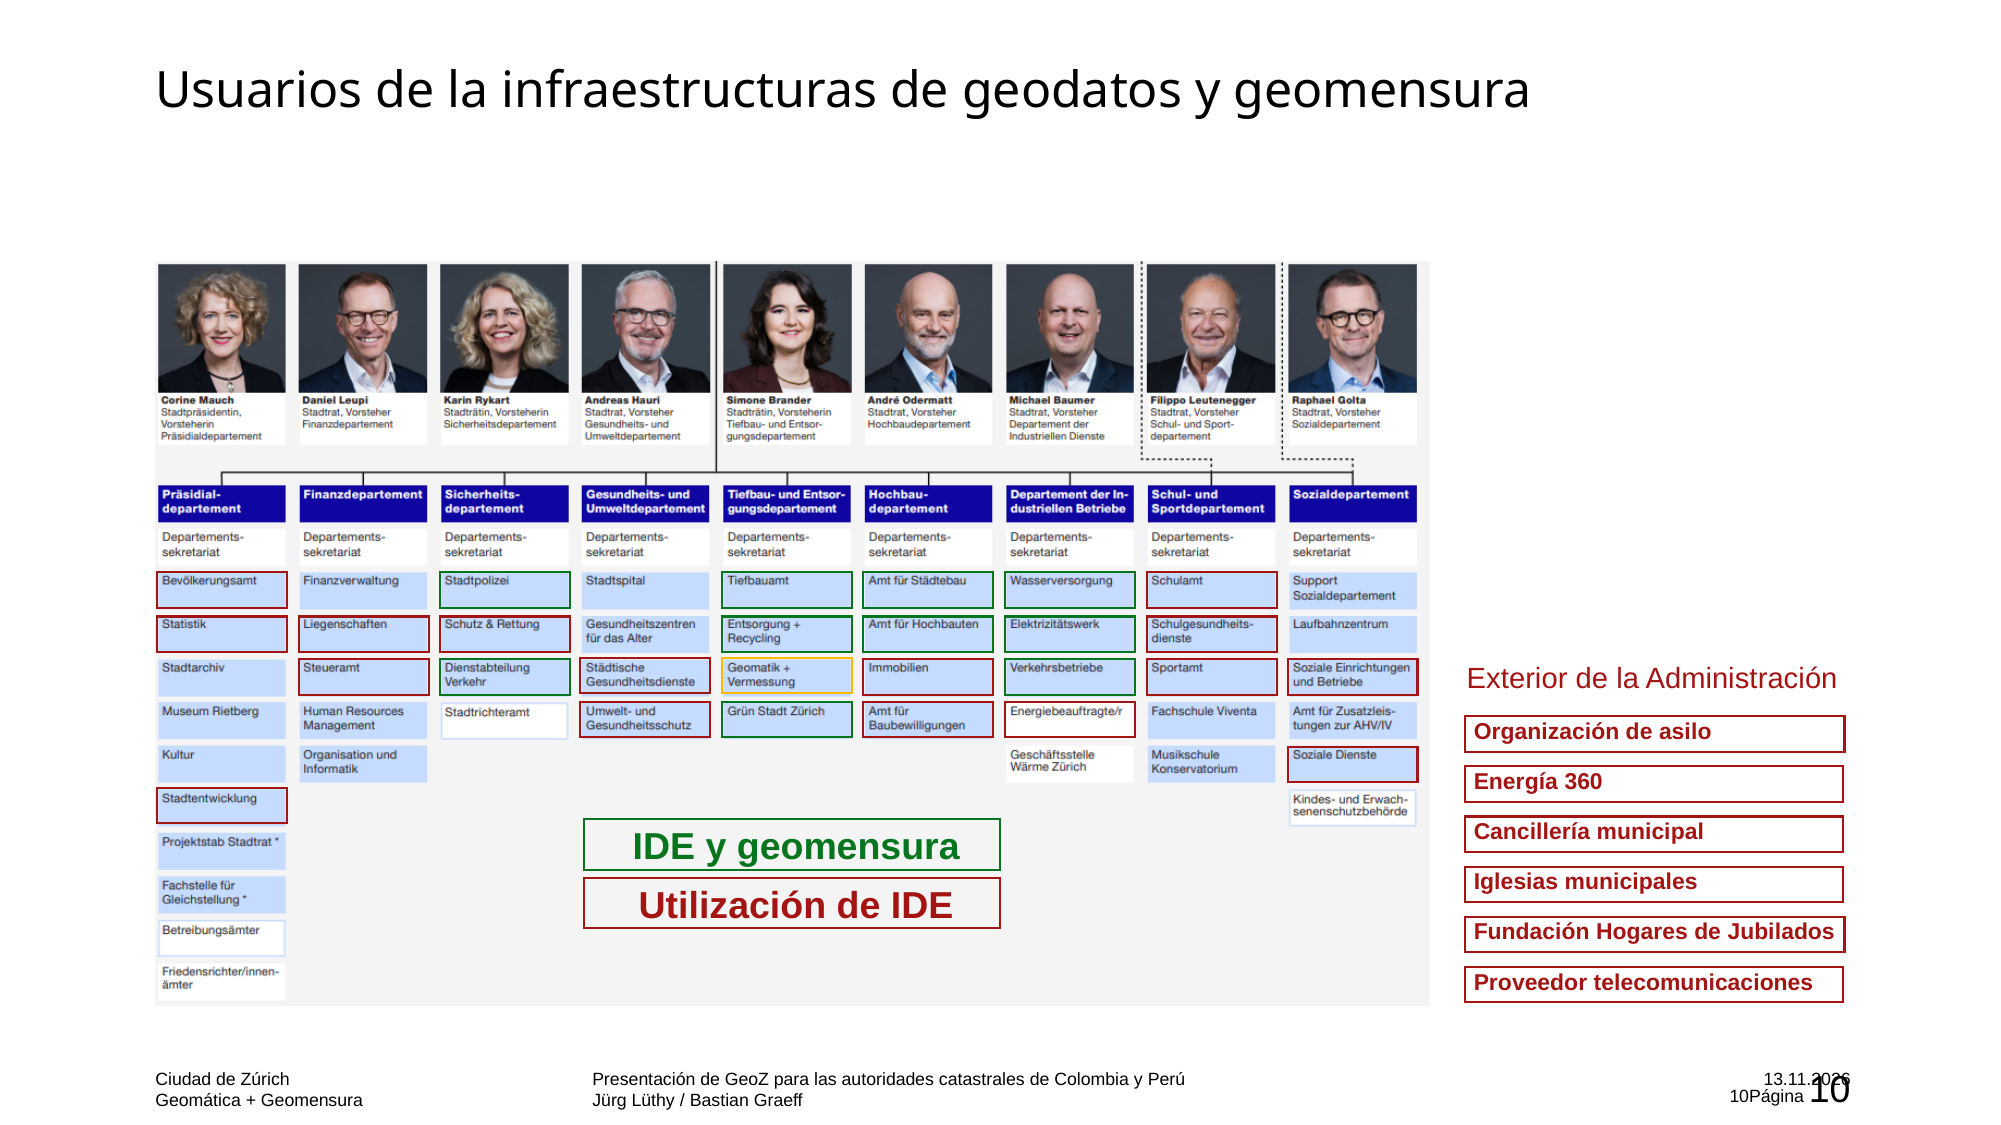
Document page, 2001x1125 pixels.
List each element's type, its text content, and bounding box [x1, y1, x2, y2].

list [155, 261, 1430, 1006]
text_box Energía 360 [1464, 765, 1844, 803]
title Usuarios de la infraestructuras de geodatos y geomensura [155, 50, 1851, 122]
text_box Proveedor telecomunicaciones [1464, 966, 1844, 1003]
text_box Fundación Hogares de Jubilados [1464, 916, 1846, 953]
text_box Cancillería municipal [1464, 815, 1844, 853]
text_box Iglesias municipales [1464, 866, 1844, 903]
text_box Exterior de la Administración [1466, 651, 1855, 702]
text_box Organización de asilo [1464, 715, 1846, 753]
